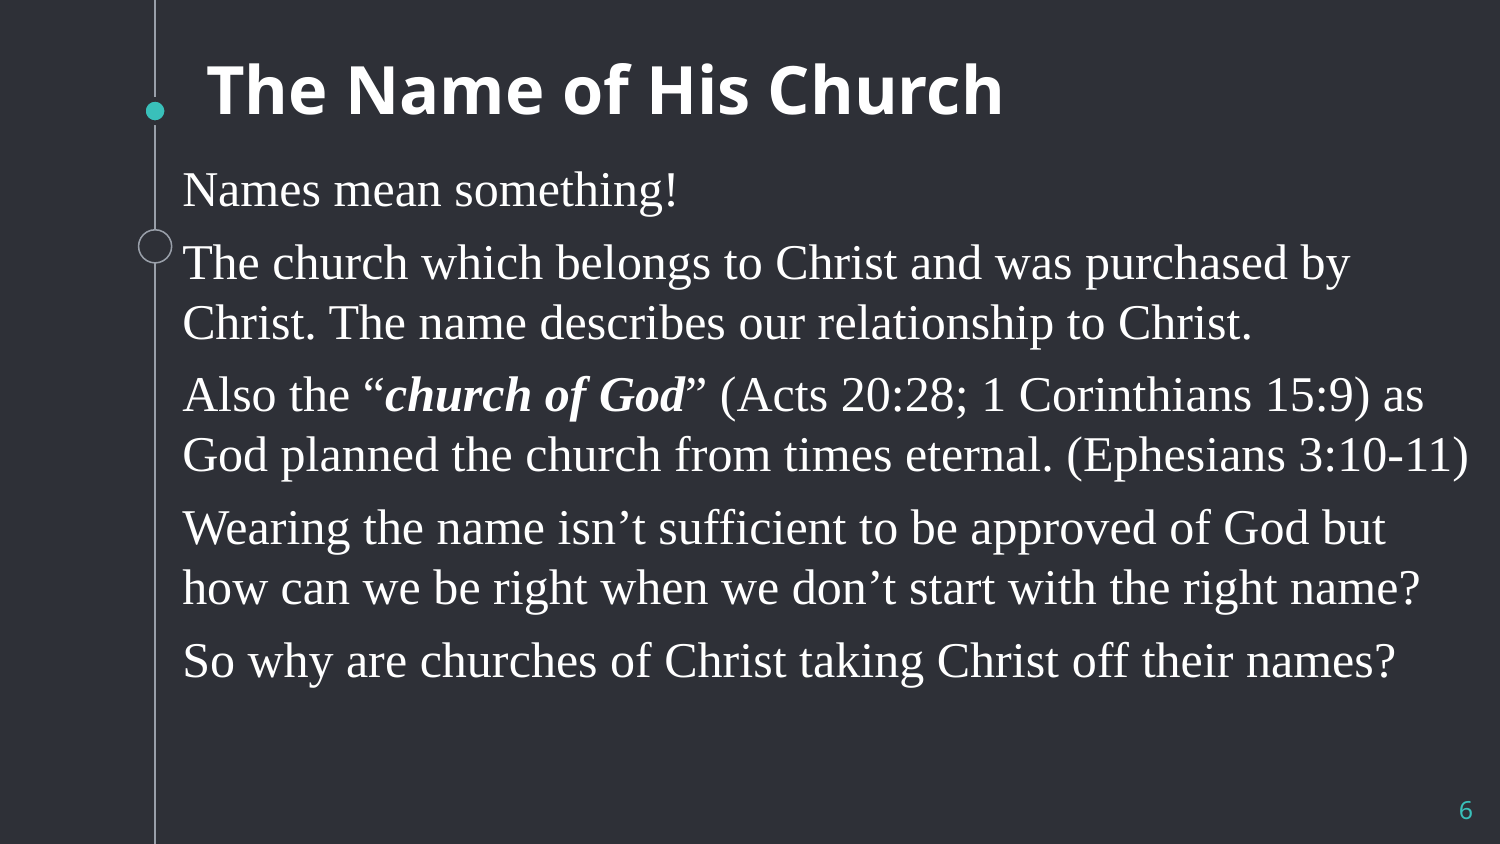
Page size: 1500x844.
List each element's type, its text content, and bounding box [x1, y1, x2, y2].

list Names mean something! The church which belongs to Christ and was purchased by Christ. The name describes our relationship to Christ. Also the “church of God” (Acts 20:28; 1 Corinthians 15:9) as God planned the church from times eternal. (Ephesians 3:10-11) Wearing the name isn’t sufficient to be approved of God but how can we be right when we don’t start with the right name? So why are churches of Christ taking Christ off their names? [167, 149, 1500, 695]
slide_number 6 [1398, 779, 1489, 832]
title The Name of His Church [191, 4, 1450, 144]
